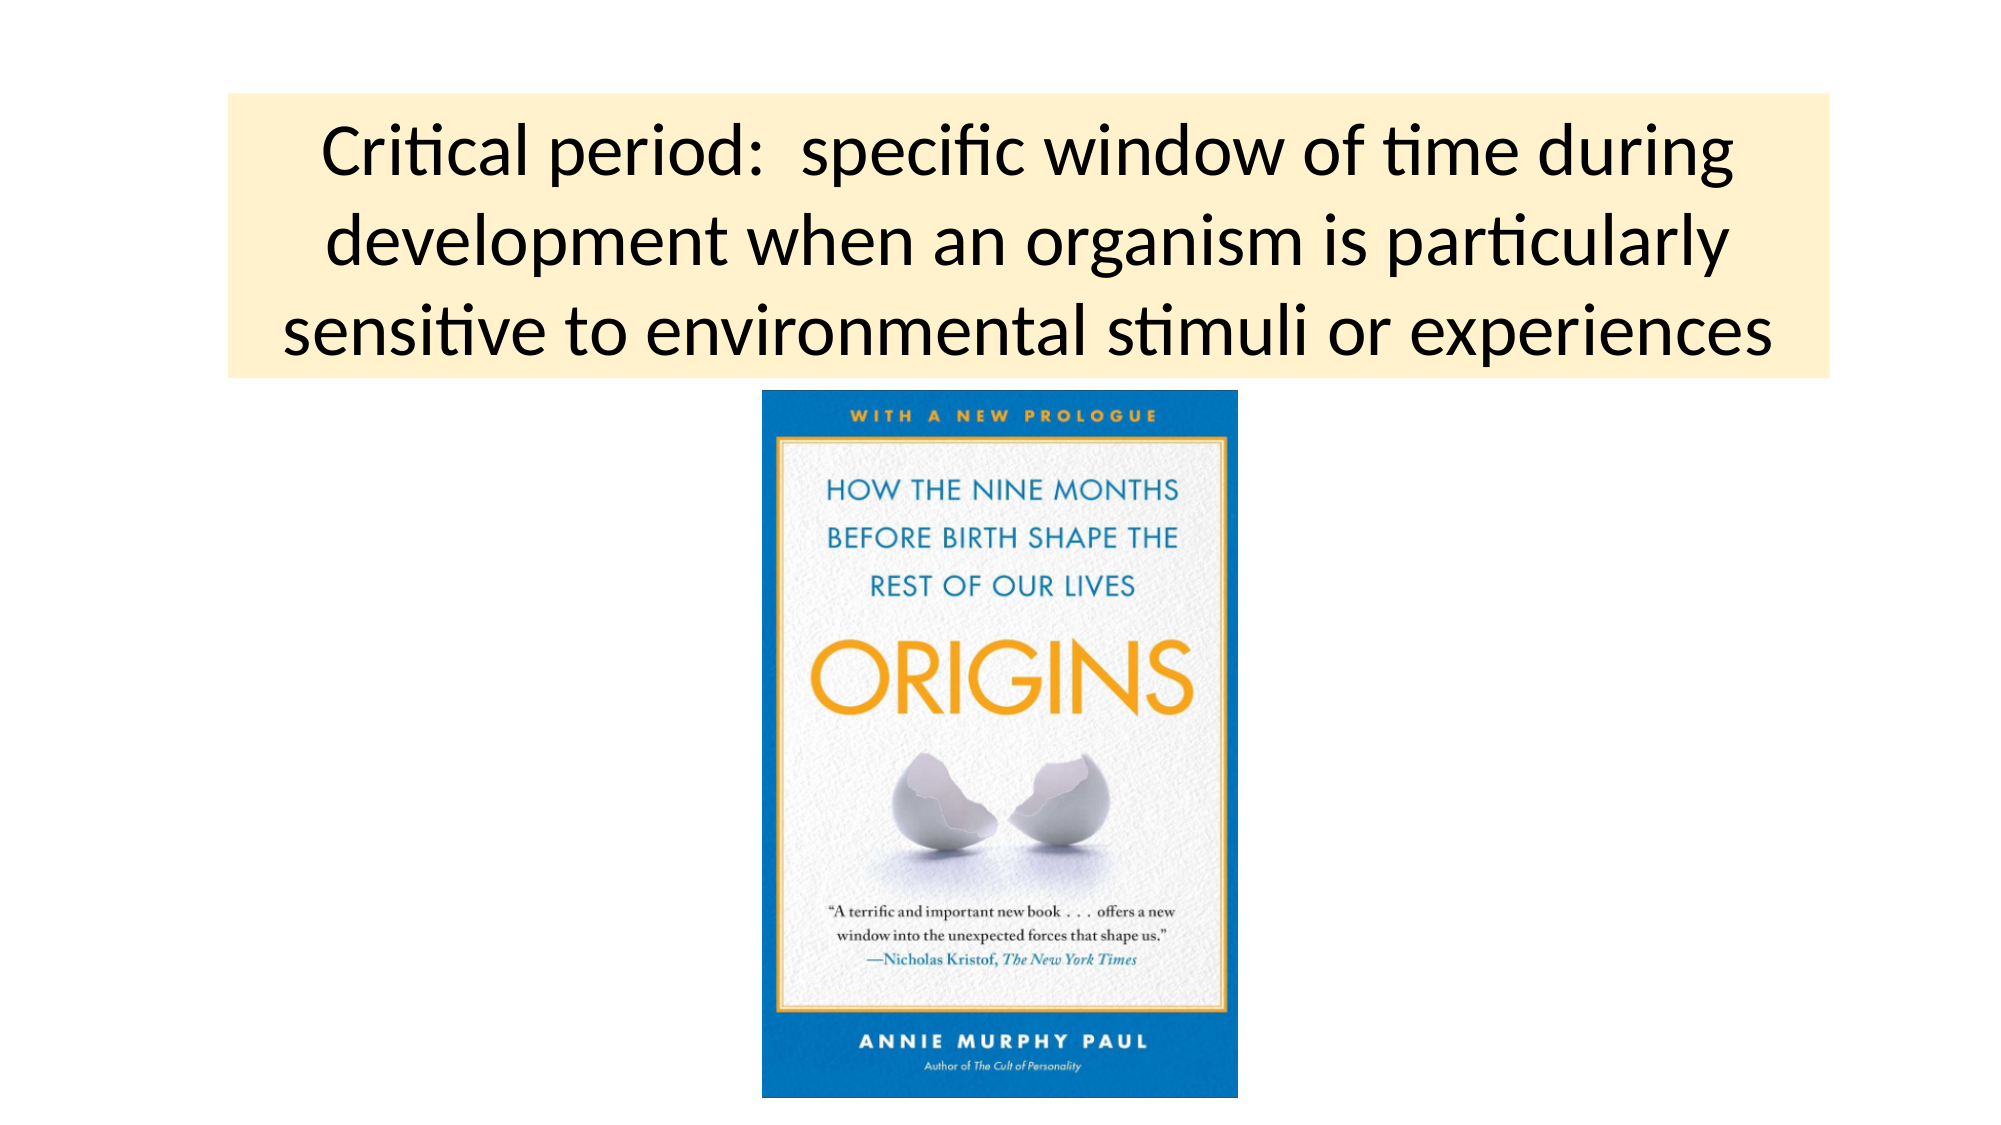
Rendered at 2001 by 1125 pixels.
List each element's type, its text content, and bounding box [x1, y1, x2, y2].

picture [762, 390, 1238, 1098]
text_box Critical period: specific window of time during development when an organism is particularly sensitive to environmental stimuli or experiences [228, 93, 1830, 379]
